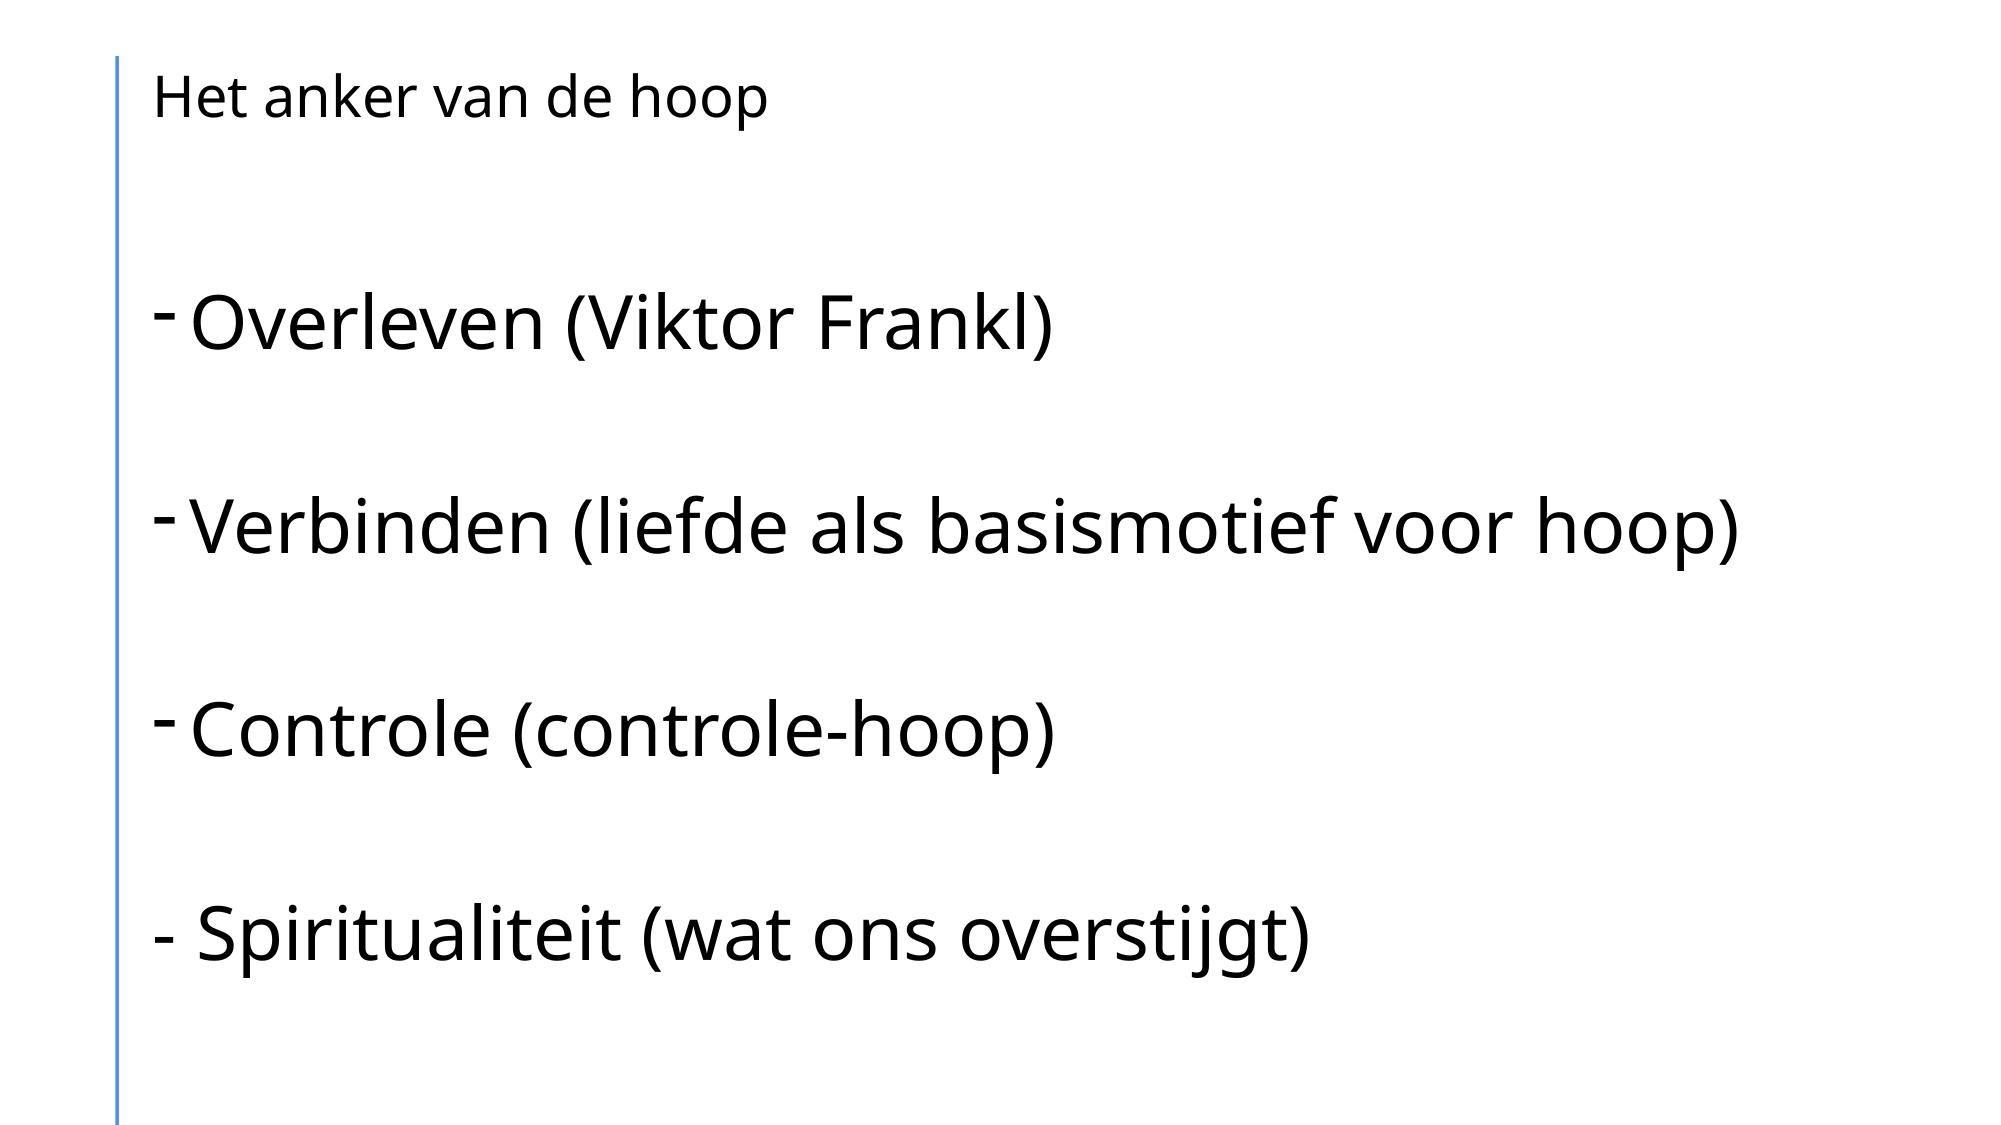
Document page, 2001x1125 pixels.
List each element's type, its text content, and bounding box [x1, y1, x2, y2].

list Overleven (Viktor Frankl) Verbinden (liefde als basismotief voor hoop) Controle (controle-hoop) - Spiritualiteit (wat ons overstijgt) [137, 277, 1962, 1103]
title Het anker van de hoop [137, 59, 1863, 139]
